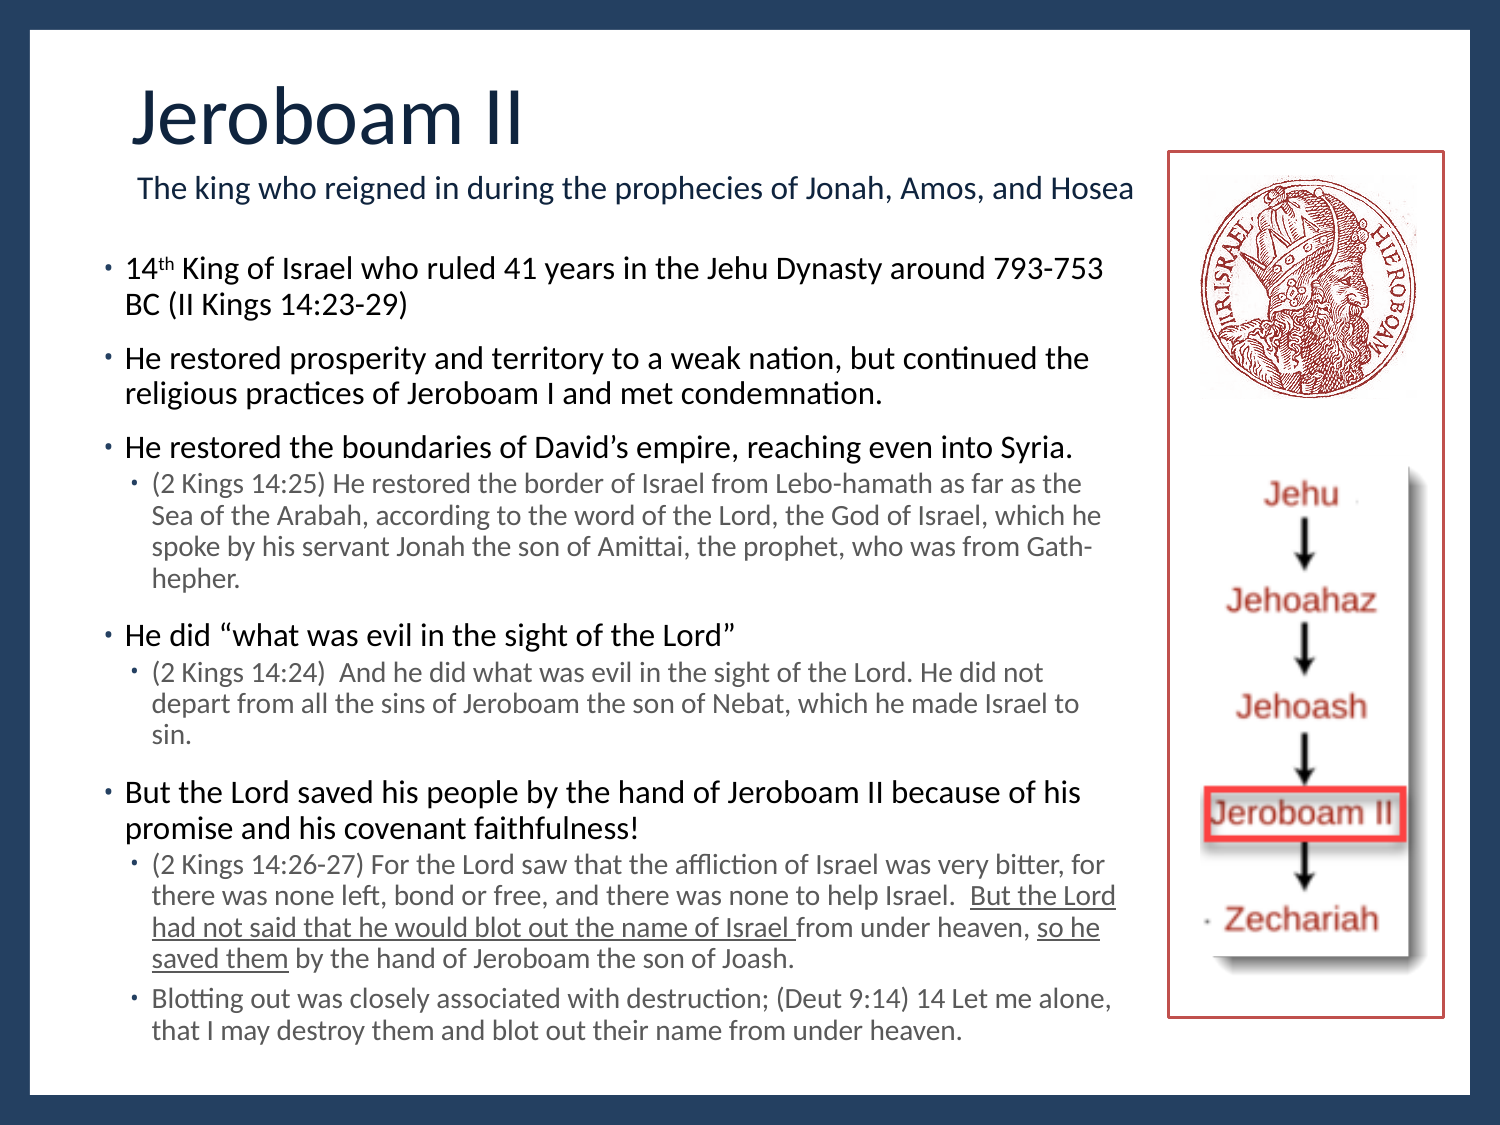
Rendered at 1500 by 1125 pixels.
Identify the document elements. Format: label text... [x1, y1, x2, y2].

list 14th King of Israel who ruled 41 years in the Jehu Dynasty around 793-753 BC (II Kings 14:23-29) He restored prosperity and territory to a weak nation, but continued the religious practices of Jeroboam I and met condemnation. He restored the boundaries of David’s empire, reaching even into Syria. (2 Kings 14:25) He restored the border of Israel from Lebo-hamath as far as the Sea of the Arabah, according to the word of the Lord, the God of Israel, which he spoke by his servant Jonah the son of Amittai, the prophet, who was from Gath-hepher. He did “what was evil in the sight of the Lord” (2 Kings 14:24) And he did what was evil in the sight of the Lord. He did not depart from all the sins of Jeroboam the son of Nebat, which he made Israel to sin. But the Lord saved his people by the hand of Jeroboam II because of his promise and his covenant faithfulness! (2 Kings 14:26-27) For the Lord saw that the affliction of Israel was very bitter, for there was none left, bond or free, and there was none to help Israel. But the Lord had not said that he would blot out the name of Israel from under heaven, so he saved them by the hand of Jeroboam the son of Joash. Blotting out was closely associated with destruction; (Deut 9:14) 14 Let me alone, that I may destroy them and blot out their name from under heaven. [83, 244, 1138, 1061]
list The king who reigned in during the prophecies of Jonah, Amos, and Hosea [116, 163, 1374, 230]
picture [1199, 453, 1444, 991]
picture [1199, 175, 1418, 399]
title Jeroboam II [116, 6, 1375, 173]
text_box [1167, 150, 1445, 1019]
